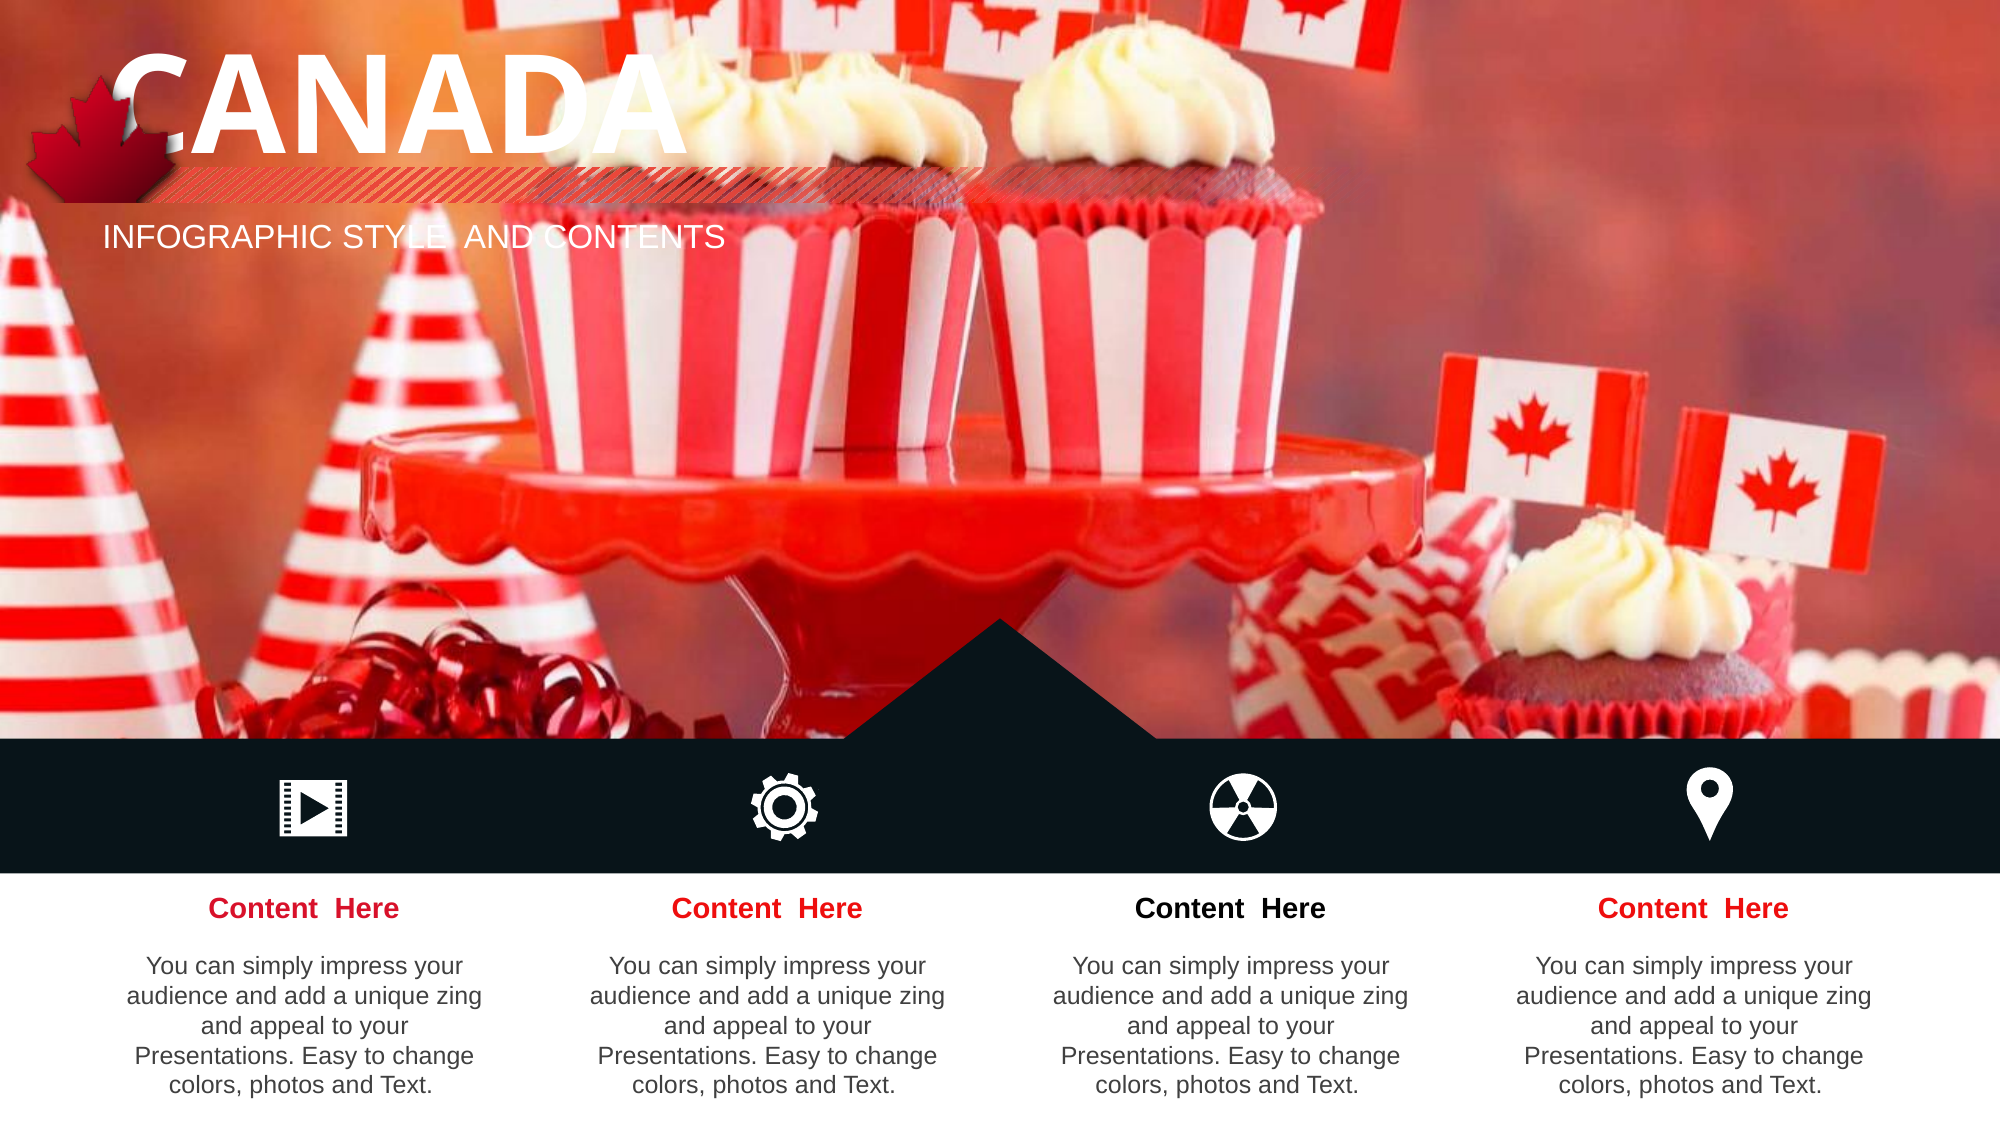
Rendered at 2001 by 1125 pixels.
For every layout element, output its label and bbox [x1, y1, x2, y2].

text_box [107, 881, 501, 1109]
picture [0, 0, 2000, 618]
text_box [1034, 881, 1427, 1109]
text_box [0, 618, 2000, 874]
text_box [1497, 881, 1891, 1109]
text_box [570, 881, 964, 1109]
